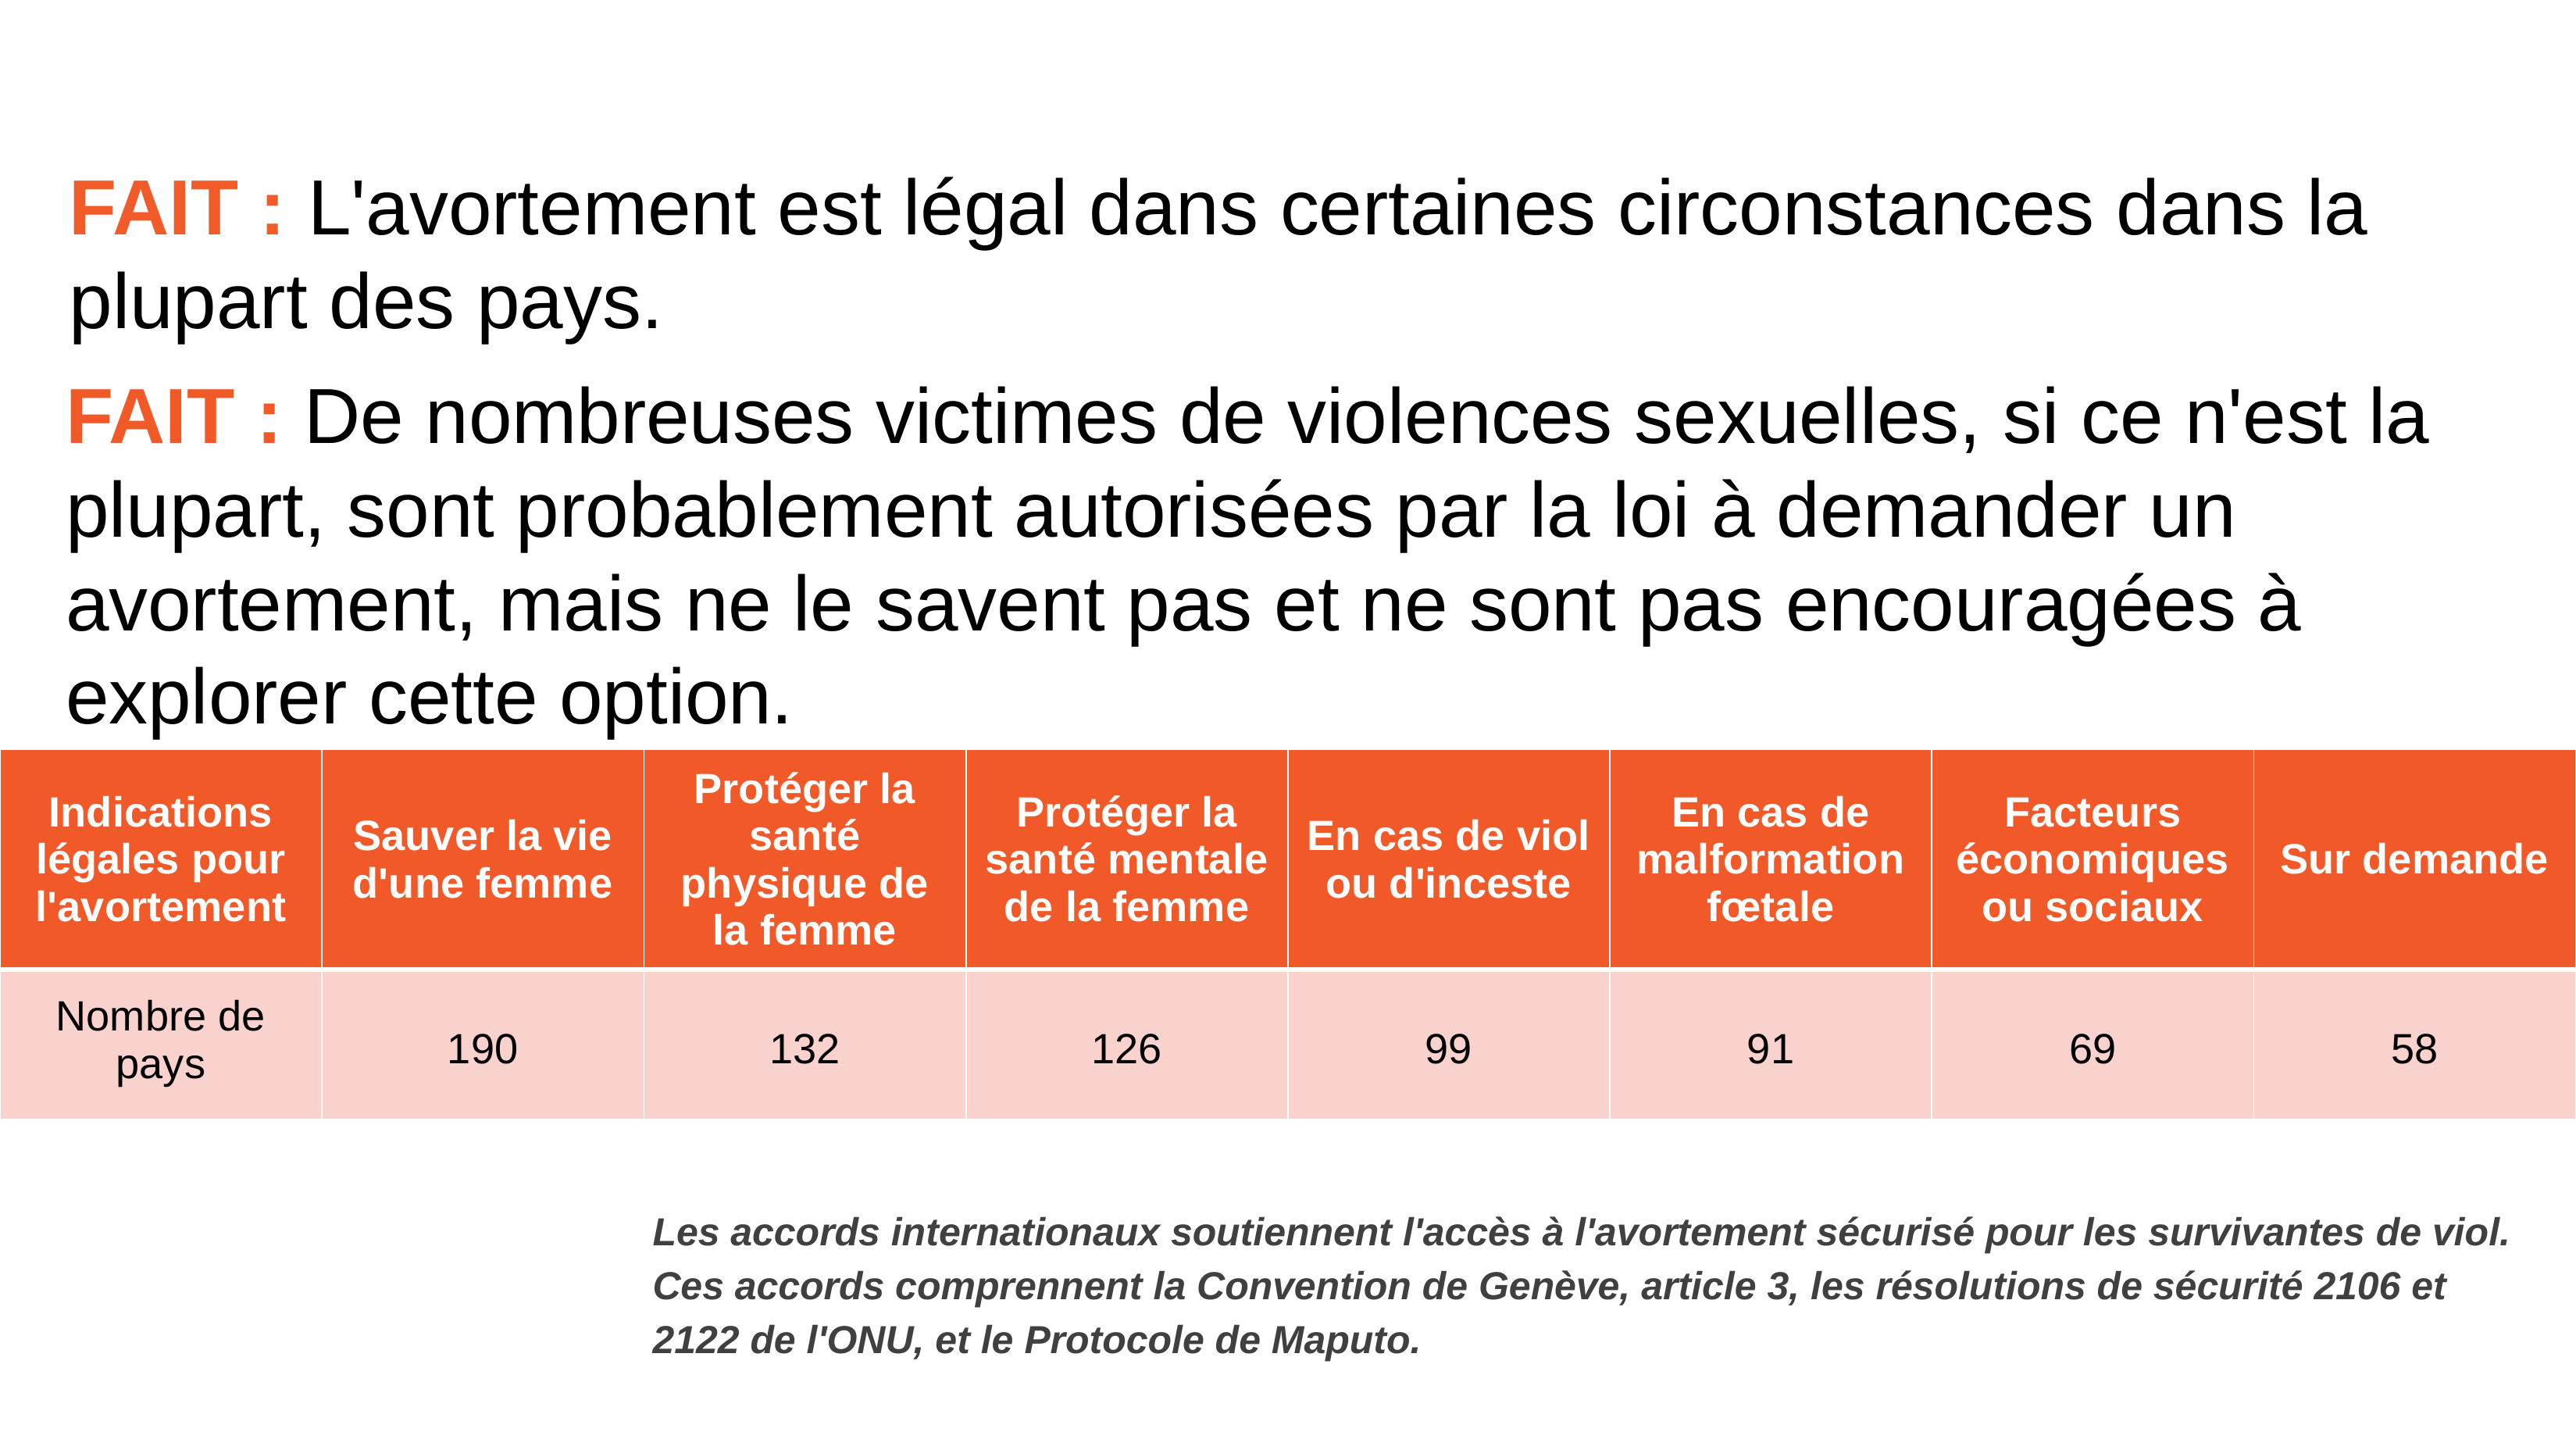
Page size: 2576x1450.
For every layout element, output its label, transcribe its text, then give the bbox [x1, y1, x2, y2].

table_cell 132 [644, 972, 965, 1119]
table_cell 58 [2254, 972, 2575, 1119]
table_header Facteurs économiques ou sociaux [1932, 750, 2253, 967]
table_cell 190 [323, 972, 644, 1119]
table_header En cas de malformation fœtale [1611, 750, 1931, 967]
table_cell 126 [967, 972, 1287, 1119]
table_header Protéger la santé physique de la femme [644, 750, 965, 967]
text_box FAIT : De nombreuses victimes de violences sexuelles, si ce n'est la plupart, sont probablement autorisées par la loi à demander un avortement, mais ne le savent pas et ne sont pas encouragées à explorer cette option. [54, 359, 2518, 746]
table_cell 99 [1289, 972, 1609, 1119]
table_header Indications légales pour l'avortement [1, 750, 321, 967]
table_header Protéger la santé mentale de la femme [967, 750, 1287, 967]
list Les accords internationaux soutiennent l'accès à l'avortement sécurisé pour les survivantes de viol. Ces accords comprennent la Convention de Genève, article 3, les résolutions de sécurité 2106 et 2122 de l'ONU, et le Protocole de Maputo. [652, 1199, 2539, 1450]
table_header En cas de viol ou d'inceste [1289, 750, 1609, 967]
table_cell 69 [1932, 972, 2253, 1119]
table_cell Nombre de pays [1, 972, 321, 1119]
title FAIT : L'avortement est légal dans certaines circonstances dans la plupart des pays. [57, 145, 2560, 316]
table_cell 91 [1611, 972, 1931, 1119]
table_header Sauver la vie d'une femme [323, 750, 644, 967]
table_header Sur demande [2254, 750, 2575, 967]
